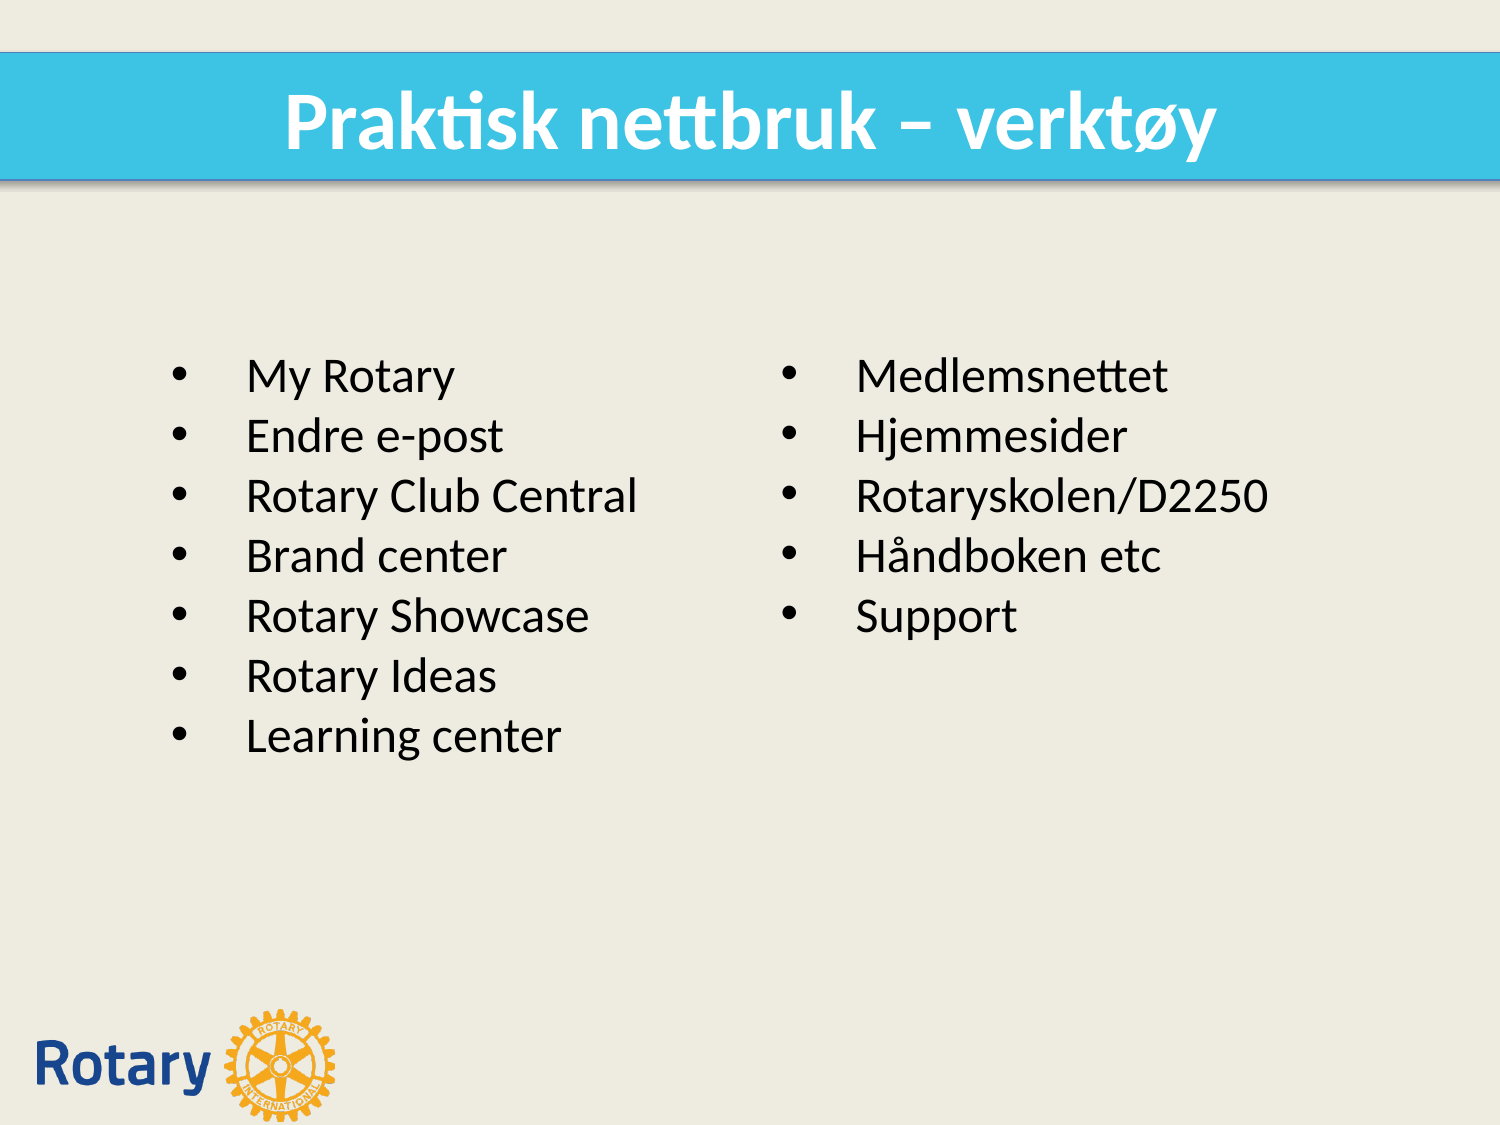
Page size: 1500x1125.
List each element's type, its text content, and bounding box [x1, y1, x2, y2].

text_box Medlemsnettet Hjemmesider Rotaryskolen/D2250 Håndboken etc Support [765, 334, 1379, 650]
text_box My Rotary Endre e-post Rotary Club Central Brand center Rotary Showcase Rotary Ideas Learning center [156, 335, 692, 771]
text_box Praktisk nettbruk – verktøy [0, 52, 1500, 181]
picture [36, 1009, 336, 1122]
